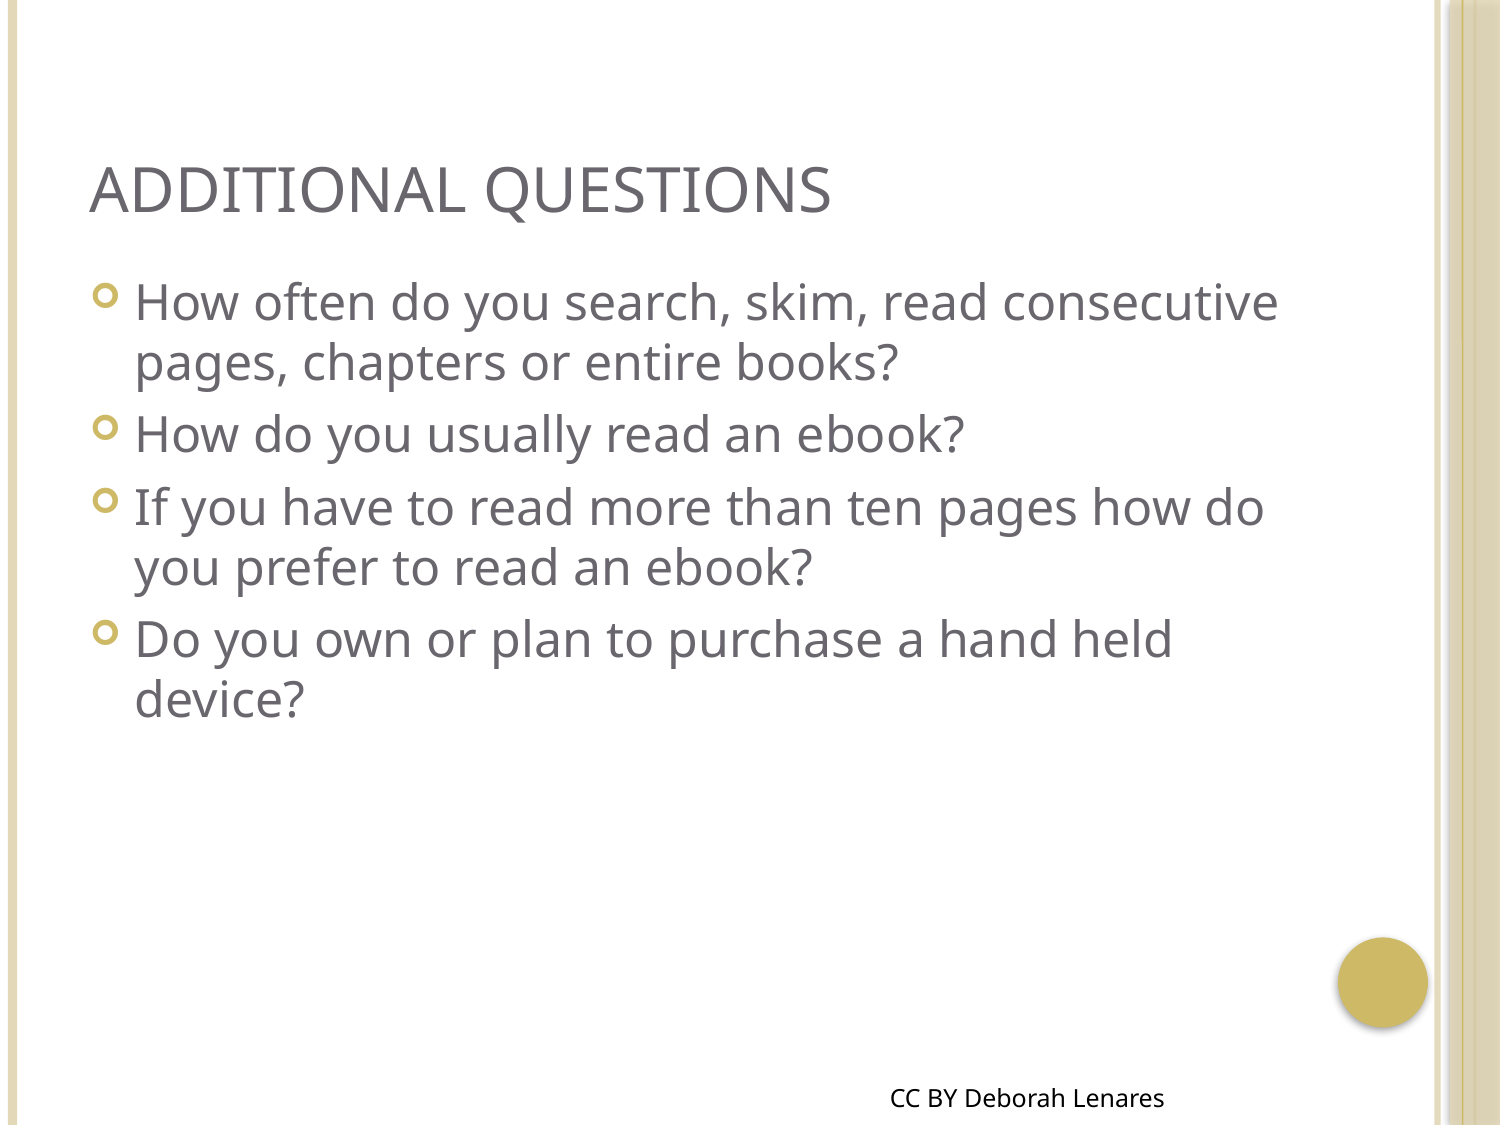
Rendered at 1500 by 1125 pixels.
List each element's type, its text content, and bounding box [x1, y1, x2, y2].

title Additional questions [75, 45, 1300, 233]
list How often do you search, skim, read consecutive pages, chapters or entire books? How do you usually read an ebook? If you have to read more than ten pages how do you prefer to read an ebook? Do you own or plan to purchase a hand held device? [75, 262, 1300, 1062]
footer CC BY Deborah Lenares [875, 1067, 1450, 1125]
